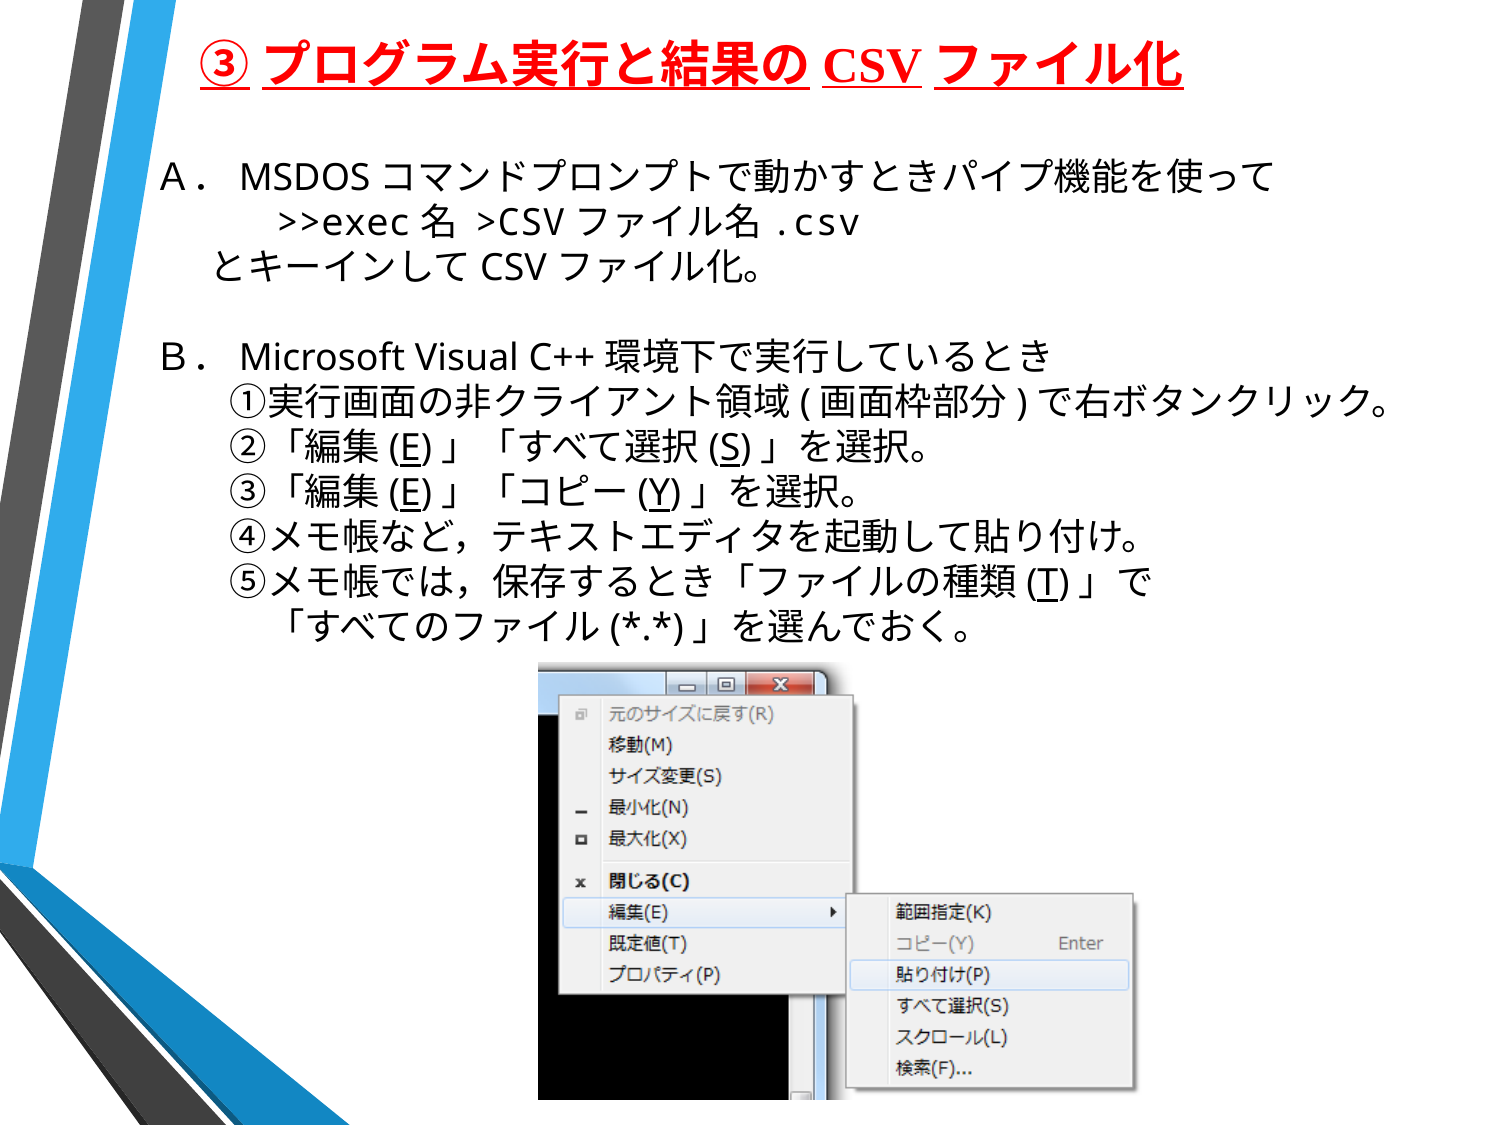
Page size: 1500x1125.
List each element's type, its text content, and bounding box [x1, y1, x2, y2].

picture [538, 662, 1147, 1101]
text_box Ａ．MSDOSコマンドプロンプトで動かすときパイプ機能を使って >>exec名 >CSVファイル名.csv とキーインしてCSVファイル化。 Ｂ．Microsoft Visual C++環境下で実行しているとき ①実行画面の非クライアント領域(画面枠部分)で右ボタンクリック。 ②「編集(E)」「すべて選択(S)」を選択。 ③「編集(E)」「コピー(Y)」を選択。 ④メモ帳など，テキストエディタを起動して貼り付け。 ⑤メモ帳では，保存するとき「ファイルの種類(T)」で 「すべてのファイル(*.*)」を選んでおく。 [140, 145, 1450, 701]
text_box ③プログラム実行と結果のCSVファイル化 [185, 25, 1500, 101]
